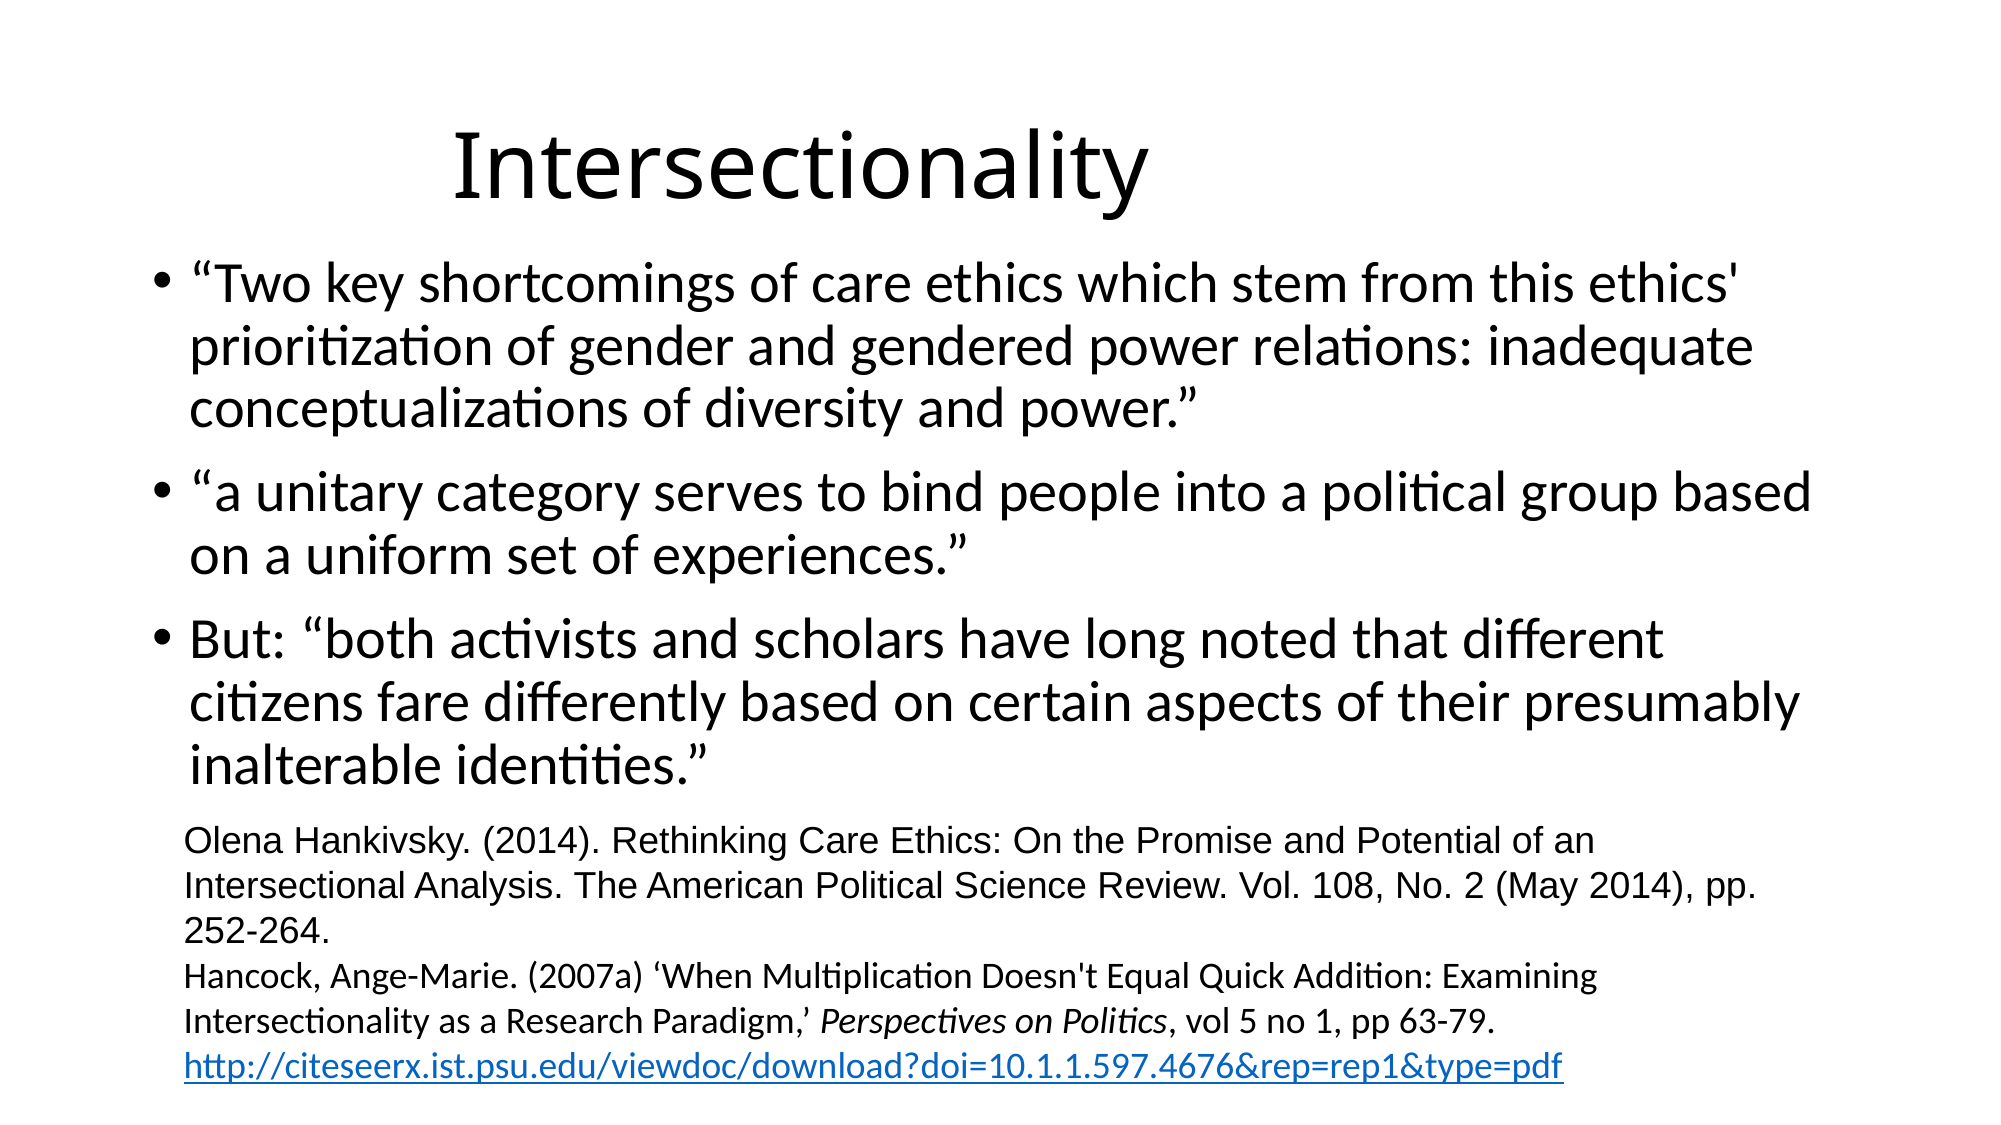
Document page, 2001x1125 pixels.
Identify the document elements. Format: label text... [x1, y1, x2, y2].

text_box Olena Hankivsky. (2014). Rethinking Care Ethics: On the Promise and Potential of an Intersectional Analysis. The American Political Science Review. Vol. 108, No. 2 (May 2014), pp. 252-264. Hancock, Ange-Marie. (2007a) ‘When Multiplication Doesn't Equal Quick Addition: Examining Intersectionality as a Research Paradigm,’ Perspectives on Politics, vol 5 no 1, pp 63-79. http://citeseerx.ist.psu.edu/viewdoc/download?doi=10.1.1.597.4676&rep=rep1&type=pdf [168, 809, 1790, 1125]
list “Two key shortcomings of care ethics which stem from this ethics' prioritization of gender and gendered power relations: inadequate conceptualizations of diversity and power.” “a unitary category serves to bind people into a political group based on a uniform set of experiences.” But: “both activists and scholars have long noted that different citizens fare differently based on certain aspects of their presumably inalterable identities.” [137, 244, 1863, 958]
title Intersectionality [137, 59, 1863, 244]
